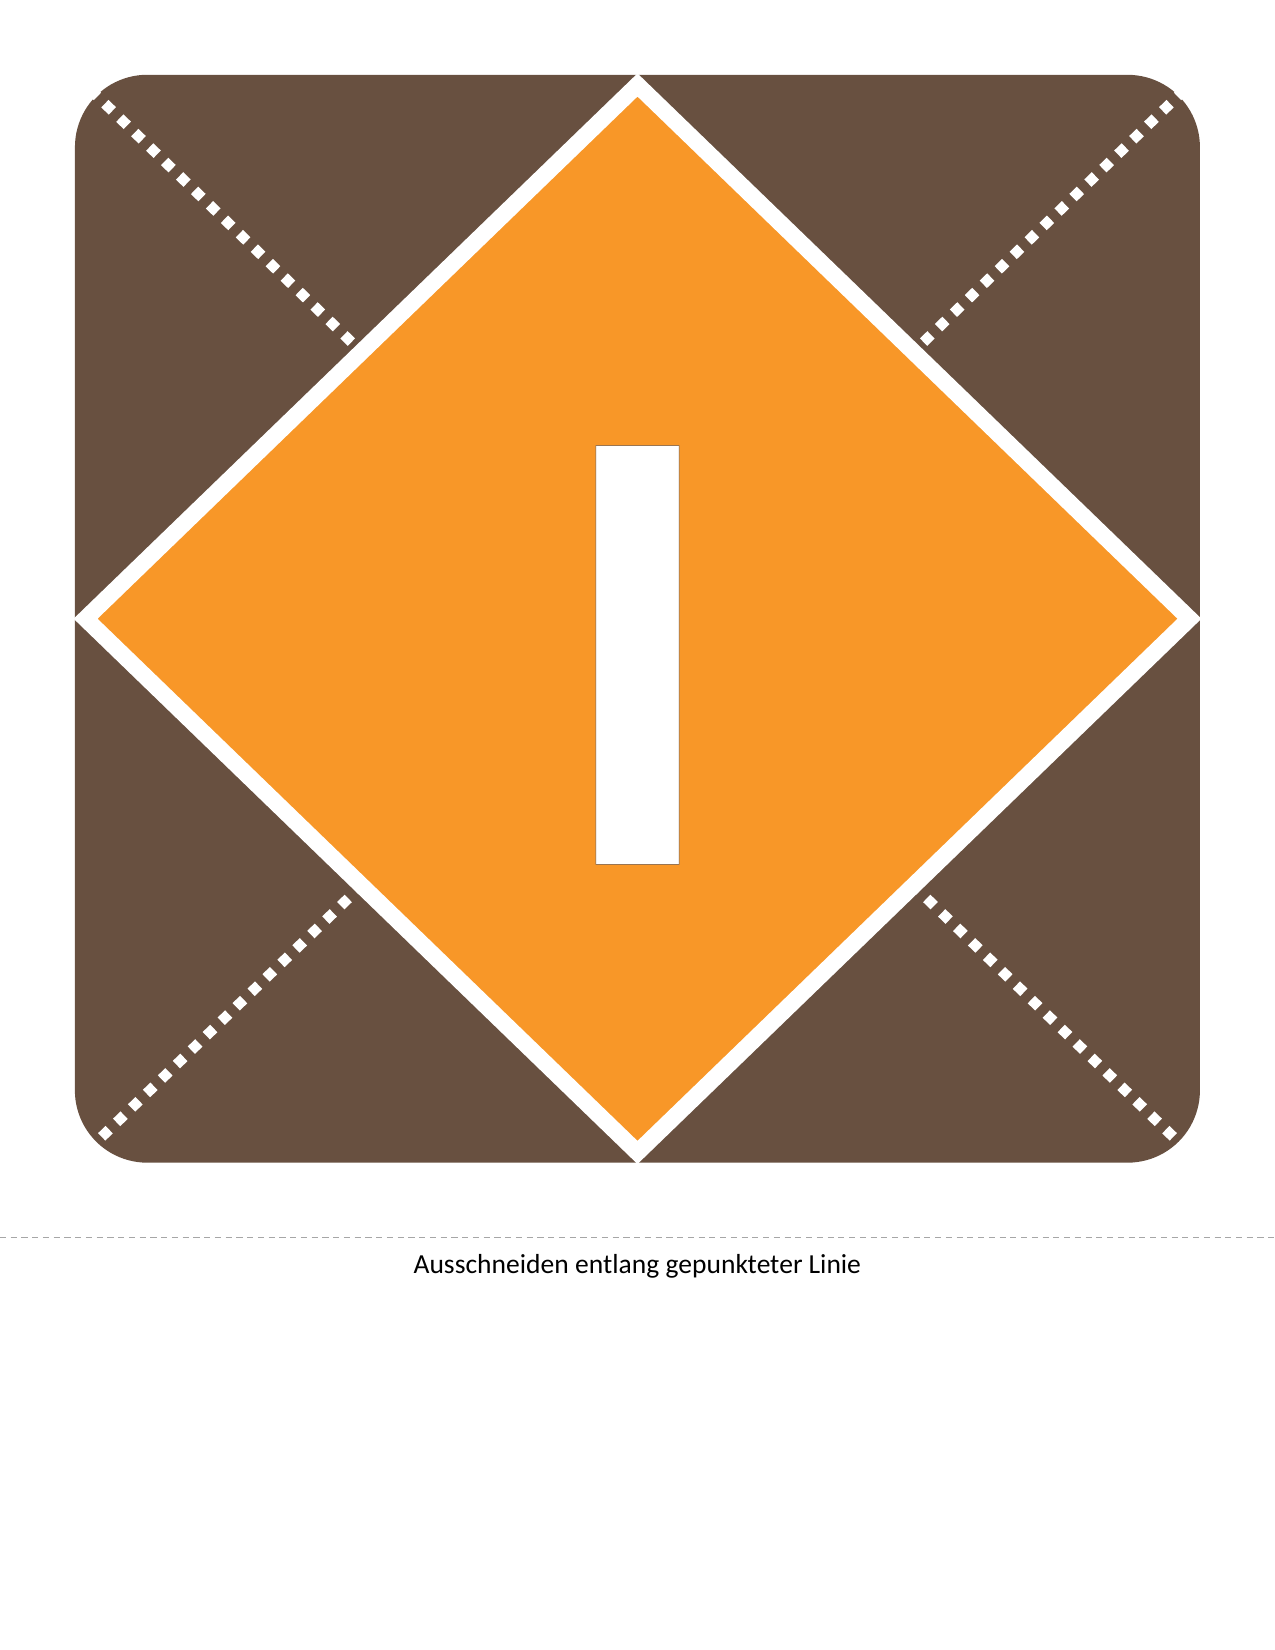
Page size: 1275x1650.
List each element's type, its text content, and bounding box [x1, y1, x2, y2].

title I [159, 150, 1116, 1062]
